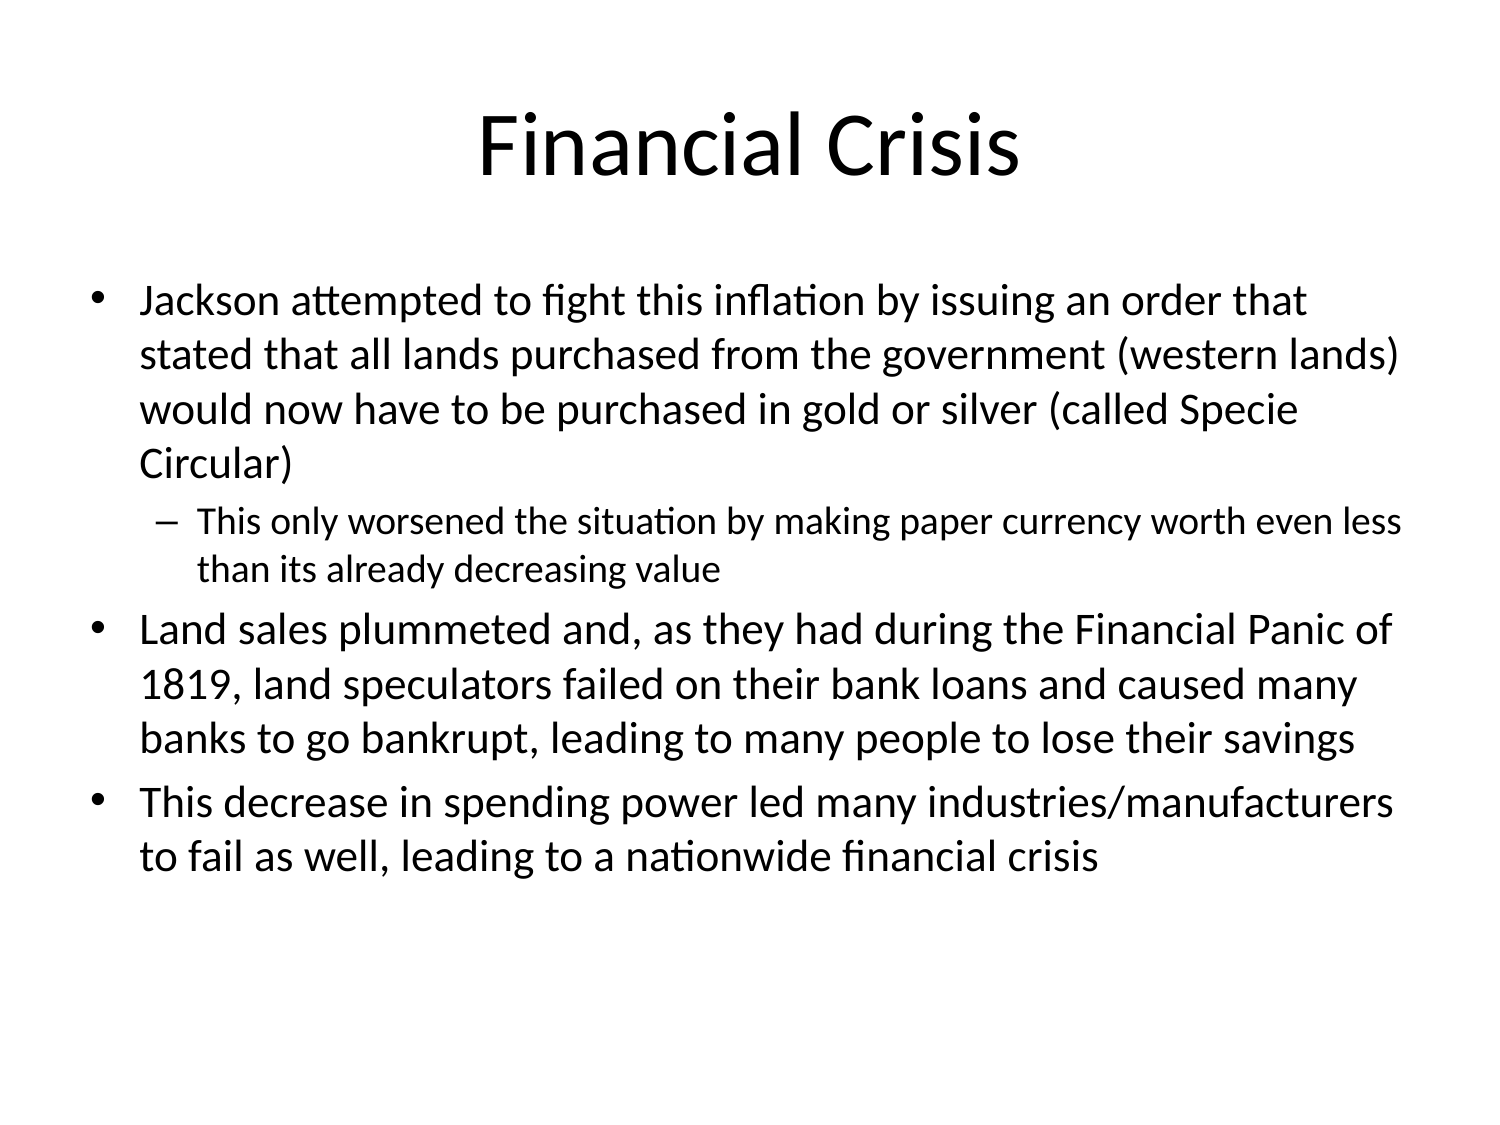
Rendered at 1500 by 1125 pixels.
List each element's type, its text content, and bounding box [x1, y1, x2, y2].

list Jackson attempted to fight this inflation by issuing an order that stated that all lands purchased from the government (western lands) would now have to be purchased in gold or silver (called Specie Circular) This only worsened the situation by making paper currency worth even less than its already decreasing value Land sales plummeted and, as they had during the Financial Panic of 1819, land speculators failed on their bank loans and caused many banks to go bankrupt, leading to many people to lose their savings This decrease in spending power led many industries/manufacturers to fail as well, leading to a nationwide financial crisis [75, 262, 1425, 1005]
title Financial Crisis [75, 45, 1425, 233]
